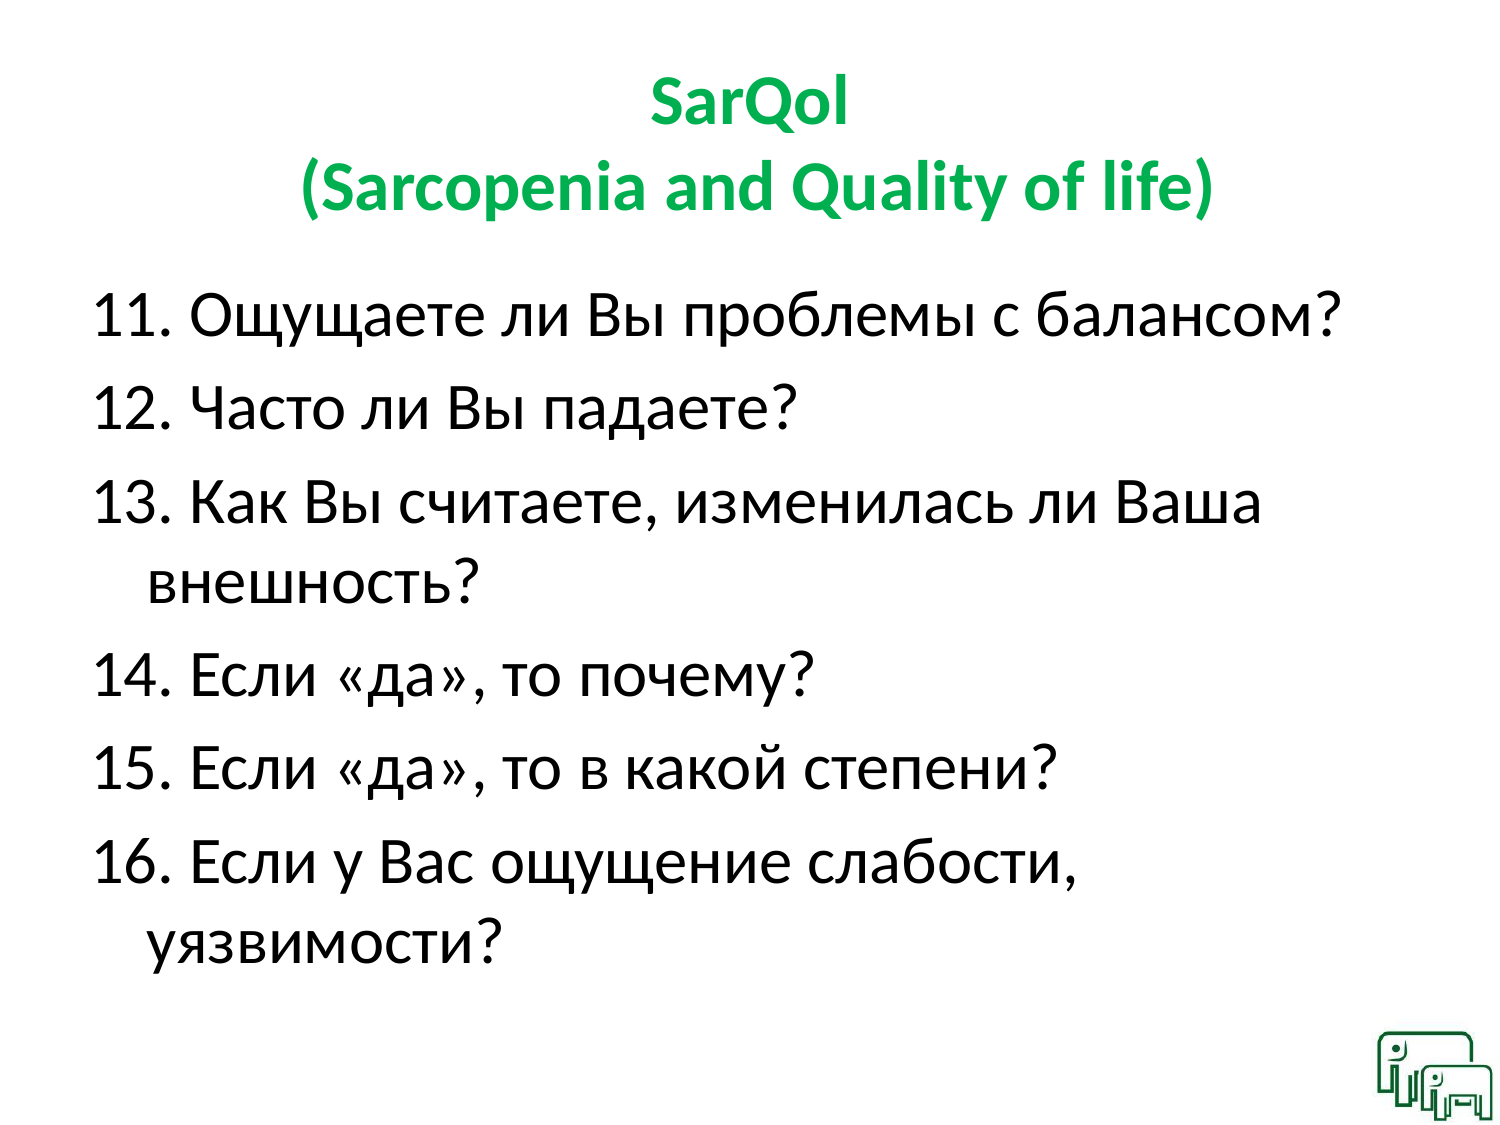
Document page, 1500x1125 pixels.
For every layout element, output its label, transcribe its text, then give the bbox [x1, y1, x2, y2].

picture [1370, 1019, 1500, 1125]
title SarQol (Sarcopenia and Quality of life) [75, 45, 1425, 233]
list 11. Ощущаете ли Вы проблемы с балансом? 12. Часто ли Вы падаете? 13. Как Вы считаете, изменилась ли Ваша внешность? 14. Если «да», то почему? 15. Если «да», то в какой степени? 16. Если у Вас ощущение слабости, уязвимости? [75, 262, 1425, 1005]
